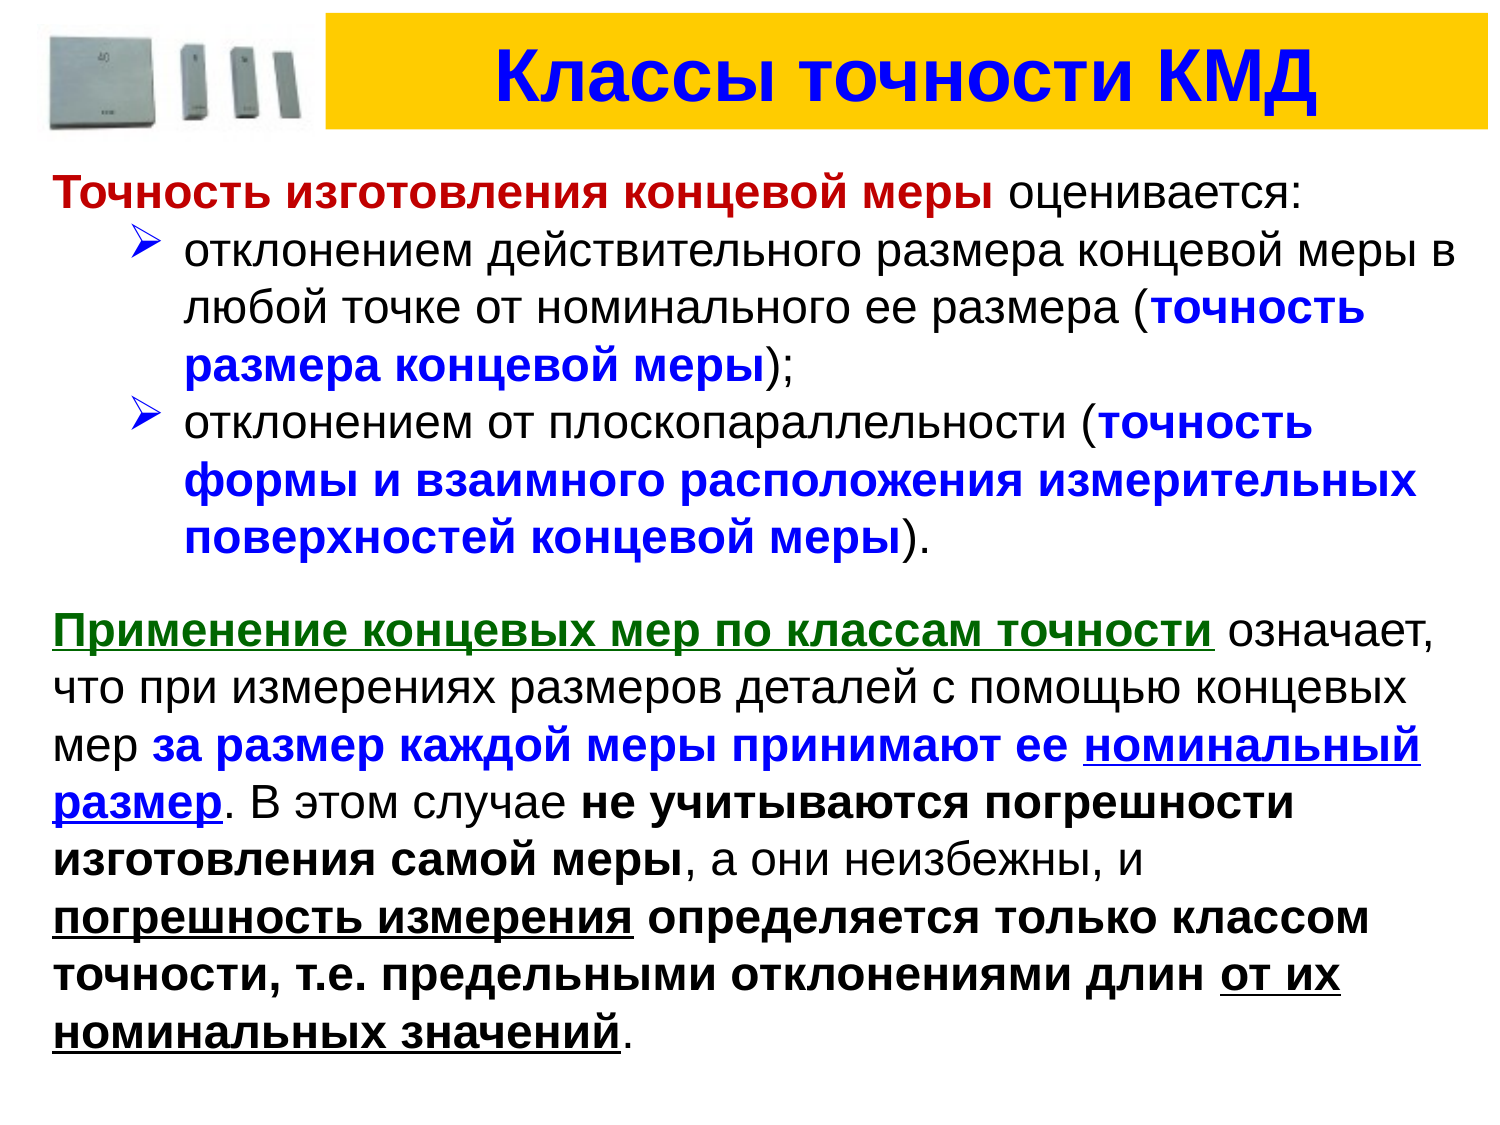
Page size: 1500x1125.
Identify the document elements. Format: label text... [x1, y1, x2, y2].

text_box Точность изготовления концевой меры оценивается: отклонением действительного размера концевой меры в любой точке от номинального ее размера (точность размера концевой меры); отклонением от плоскопараллельности (точность формы и взаимного расположения измерительных поверхностей концевой меры). Применение концевых мер по классам точности означает, что при измерениях размеров деталей с помощью концевых мер за размер каждой меры принимают ее номинальный размер. В этом случае не учитываются погрешности изготовления самой меры, а они неизбежны, и погрешность измерения определяется только классом точности, т.е. предельными отклонениями длин от их номинальных значений. [37, 153, 1475, 1066]
picture [37, 24, 315, 142]
title Классы точности КМД [325, 12, 1488, 130]
